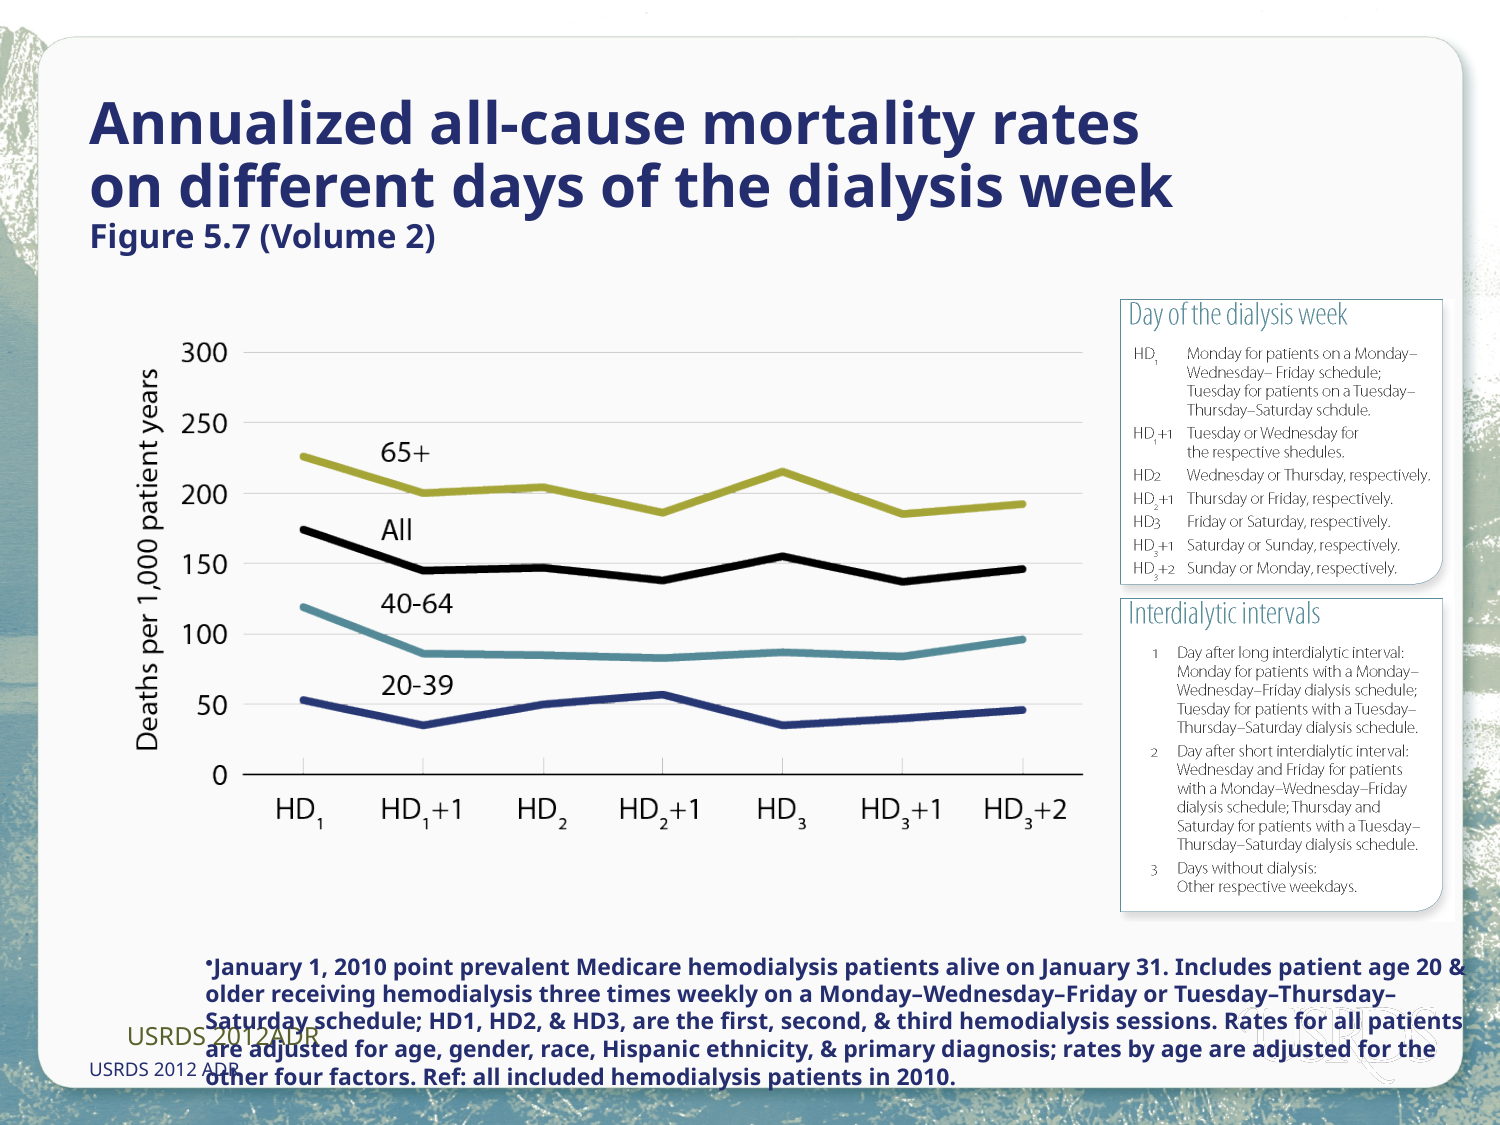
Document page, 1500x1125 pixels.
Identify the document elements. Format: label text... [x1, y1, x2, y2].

list January 1, 2010 point prevalent Medicare hemodialysis patients alive on January 31. Includes patient age 20 & older receiving hemodialysis three times weekly on a Monday–Wednesday–Friday or Tuesday–Thursday–Saturday schedule; HD1, HD2, & HD3, are the first, second, & third hemodialysis sessions. Rates for all patients are adjusted for age, gender, race, Hispanic ethnicity, & primary diagnosis; rates by age are adjusted for the other four factors. Ref: all included hemodialysis patients in 2010. [190, 944, 1500, 1051]
title Annualized all-cause mortality rates on different days of the dialysis week Figure 5.7 (Volume 2) [74, 44, 1426, 264]
picture [179, 1029, 188, 1043]
picture [0, 0, 1500, 1125]
